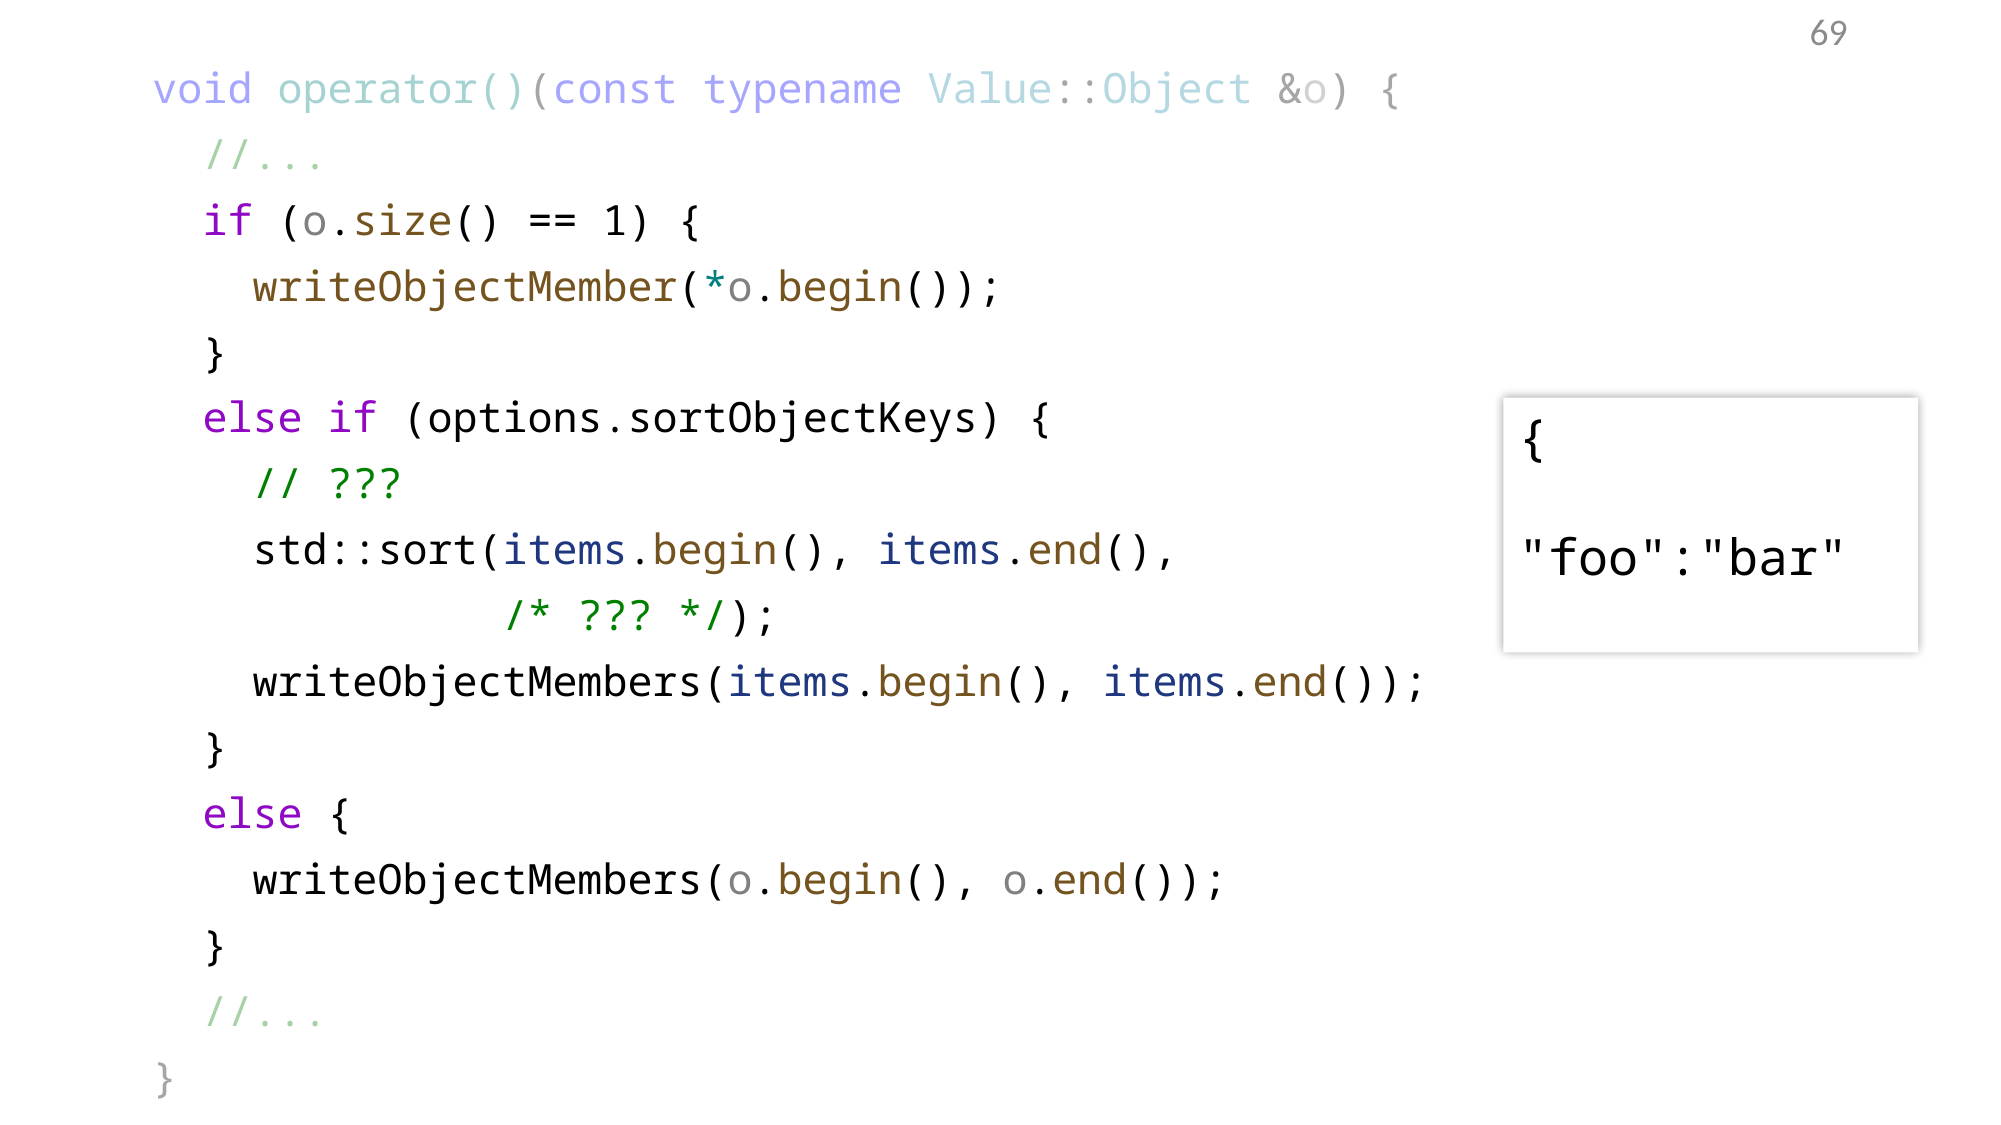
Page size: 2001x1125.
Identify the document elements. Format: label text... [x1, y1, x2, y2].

slide_number 69 [1412, 0, 1863, 60]
text_box { "foo":"bar" [1503, 397, 1919, 653]
list void operator()(const typename Value::Object &o) { //... if (o.size() == 1) { writeObjectMember(*o.begin()); } else if (options.sortObjectKeys) { // ??? std::sort(items.begin(), items.end(), /* ??? */); writeObjectMembers(items.begin(), items.end()); } else { writeObjectMembers(o.begin(), o.end()); } //... } [137, 59, 2000, 1125]
